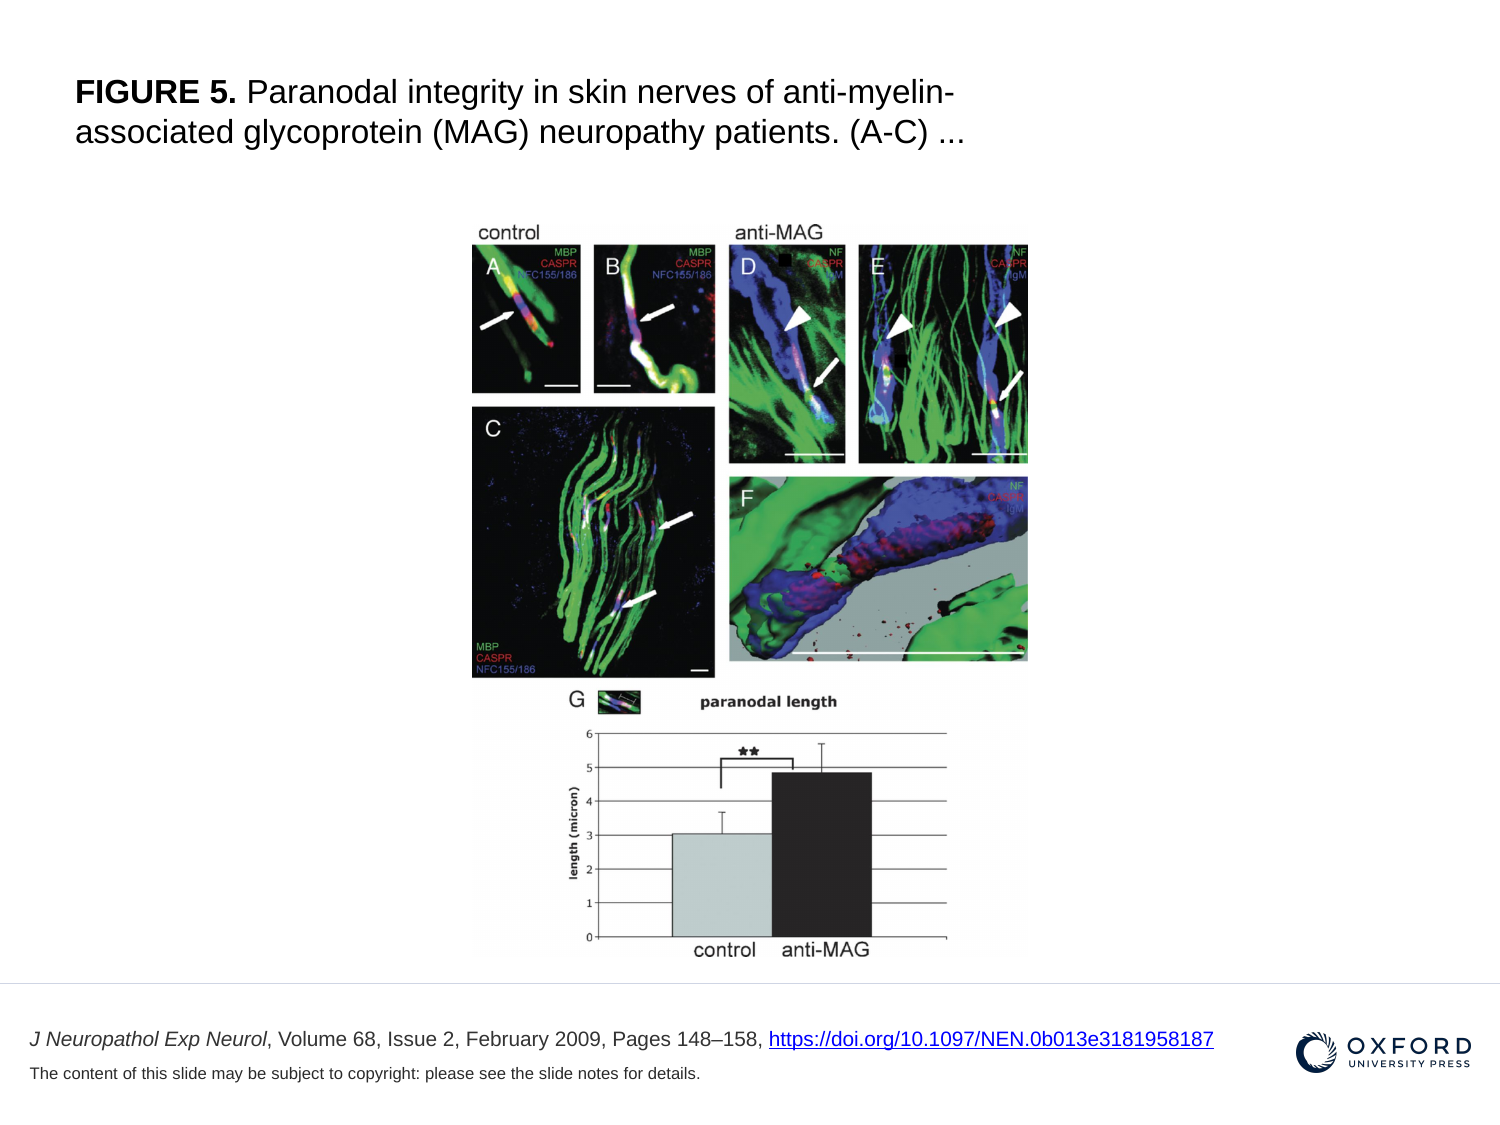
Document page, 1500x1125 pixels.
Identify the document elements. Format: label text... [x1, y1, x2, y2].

picture [472, 224, 1028, 957]
footer J Neuropathol Exp Neurol, Volume 68, Issue 2, February 2009, Pages 148–158, https://doi.org/10.1097/NEN.0b013e3181958187 The content of this slide may be subject to copyright: please see the slide notes for details. [0, 983, 1260, 1125]
picture [1296, 1032, 1471, 1073]
title FIGURE 5. Paranodal integrity in skin nerves of anti-myelin-associated glycoprotein (MAG) neuropathy patients. (A-C) ... [75, 69, 1078, 171]
